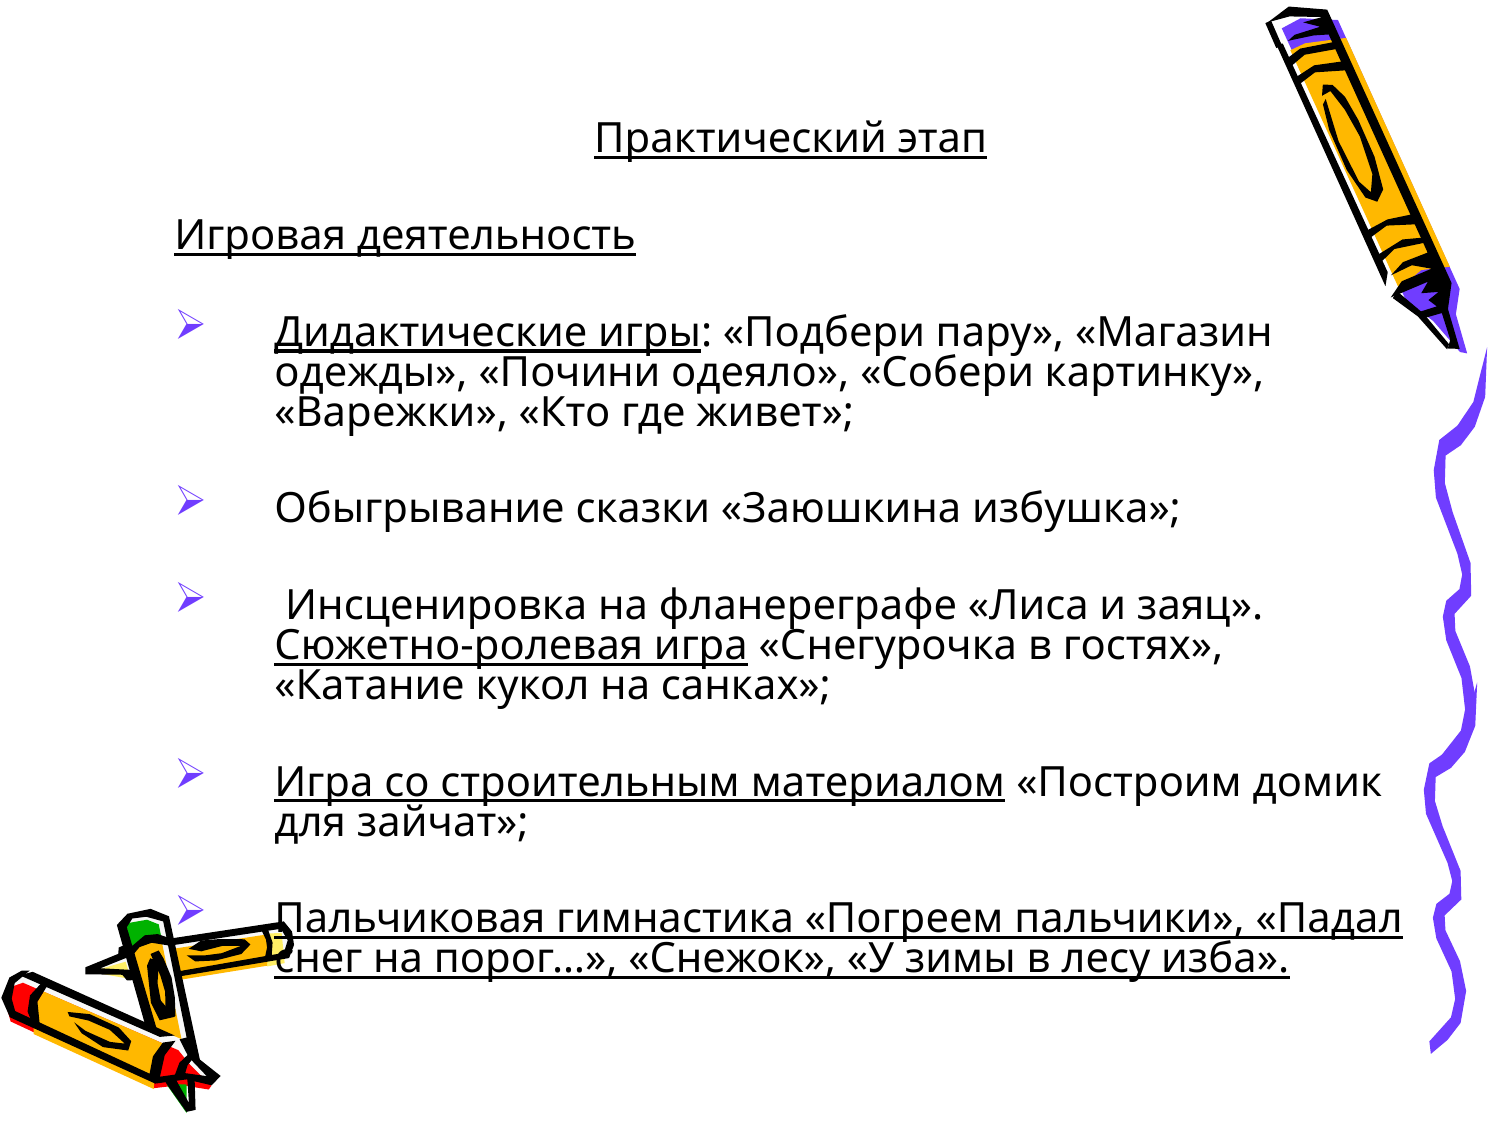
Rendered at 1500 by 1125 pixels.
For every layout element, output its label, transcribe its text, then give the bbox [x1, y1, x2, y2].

list Практический этап Игровая деятельность Дидактические игры: «Подбери пару», «Магазин одежды», «Почини одеяло», «Собери картинку», «Варежки», «Кто где живет»; Обыгрывание сказки «Заюшкина избушка»; Инсценировка на фланереграфе «Лиса и заяц». Сюжетно-ролевая игра «Снегурочка в гостях», «Катание кукол на санках»; Игра со строительным материалом «Построим домик для зайчат»; Пальчиковая гимнастика «Погреем пальчики», «Падал снег на порог…», «Снежок», «У зимы в лесу изба». [159, 113, 1423, 1024]
